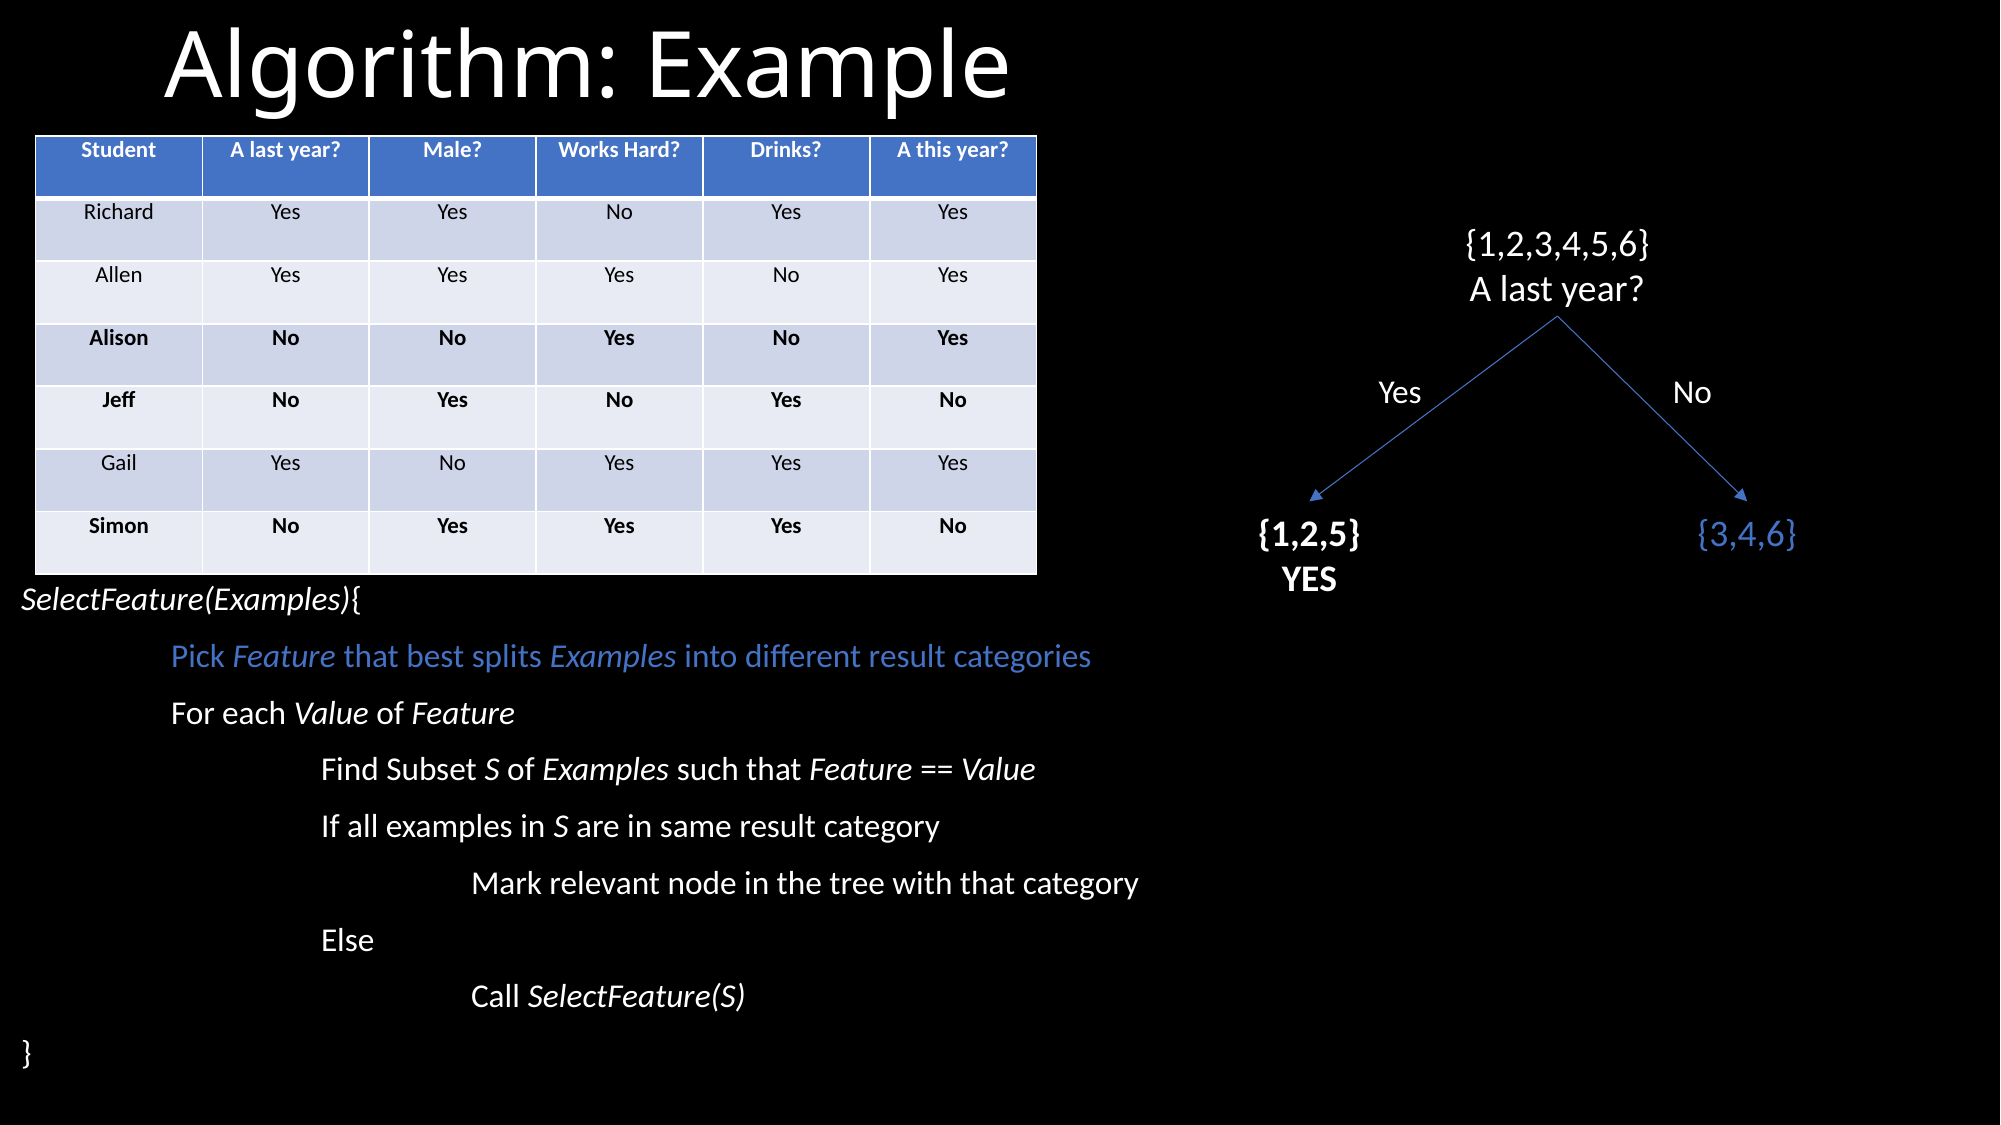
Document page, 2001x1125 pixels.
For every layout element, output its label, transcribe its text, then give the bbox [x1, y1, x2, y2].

table_header Student [36, 137, 202, 196]
table_cell Yes [537, 512, 702, 573]
table_cell Yes [203, 450, 368, 511]
table_cell Yes [203, 262, 368, 323]
table_header Drinks? [704, 137, 869, 196]
table_header A this year? [871, 137, 1036, 196]
list SelectFeature(Examples){ Pick Feature that best splits Examples into different result categories For each Value of Feature Find Subset S of Examples such that Feature == Value If all examples in S are in same result category Mark relevant node in the tree with that category Else Call SelectFeature(S) } [0, 574, 1310, 1125]
table_header Male? [370, 137, 535, 196]
table_cell No [704, 262, 869, 323]
table_cell No [370, 450, 535, 511]
table_cell Yes [871, 262, 1036, 323]
table_cell Alison [36, 325, 202, 385]
table_cell Simon [36, 512, 202, 573]
table_cell Jeff [36, 387, 202, 448]
table_cell No [203, 387, 368, 448]
table_cell Yes [871, 450, 1036, 511]
table_cell Richard [36, 201, 202, 260]
table_header A last year? [203, 137, 368, 196]
table_header Works Hard? [537, 137, 702, 196]
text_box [1309, 317, 1557, 502]
text_box {1,2,5} YES [1243, 501, 1376, 607]
table_cell Yes [871, 325, 1036, 385]
table_cell No [537, 201, 702, 260]
table_cell No [871, 512, 1036, 573]
table_cell Allen [36, 262, 202, 323]
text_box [1557, 317, 1748, 502]
table_cell Yes [704, 512, 869, 573]
table_cell Gail [36, 450, 202, 511]
text_box {3,4,6} [1682, 501, 1812, 562]
table_cell No [370, 325, 535, 385]
table_cell Yes [871, 201, 1036, 260]
table_cell No [203, 512, 368, 573]
table_cell Yes [370, 262, 535, 323]
table_cell No [537, 387, 702, 448]
text_box {1,2,3,4,5,6} A last year? [1450, 211, 1665, 317]
table_cell Yes [704, 387, 869, 448]
table_cell Yes [704, 201, 869, 260]
table_cell Yes [370, 387, 535, 448]
table_cell No [704, 325, 869, 385]
table_cell No [871, 387, 1036, 448]
table_cell Yes [370, 201, 535, 260]
table_cell Yes [203, 201, 368, 260]
table_cell Yes [704, 450, 869, 511]
table_cell No [203, 325, 368, 385]
table_cell Yes [370, 512, 535, 573]
table_cell Yes [537, 450, 702, 511]
table_cell Yes [537, 262, 702, 323]
title Algorithm: Example [149, 10, 1849, 127]
table_cell Yes [537, 325, 702, 385]
